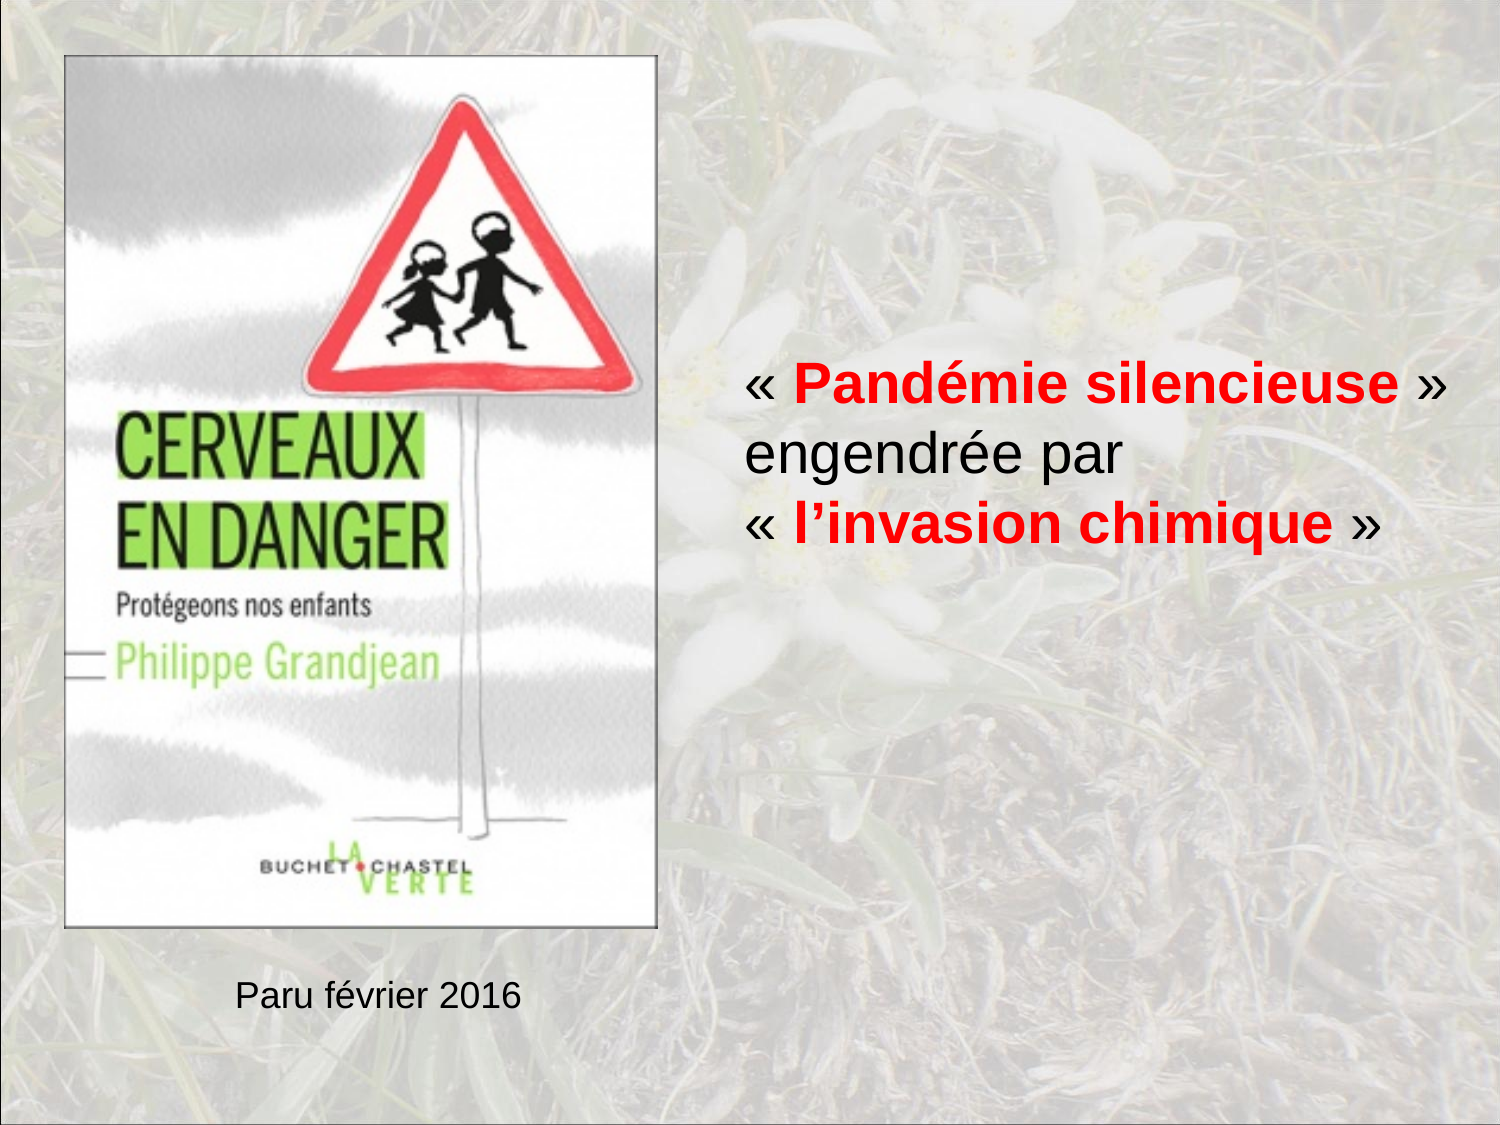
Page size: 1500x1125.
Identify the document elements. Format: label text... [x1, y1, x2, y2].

text_box Paru février 2016 [220, 964, 537, 1024]
picture [0, 0, 1500, 1125]
text_box « Pandémie silencieuse » engendrée par « l’invasion chimique » [730, 338, 1464, 563]
